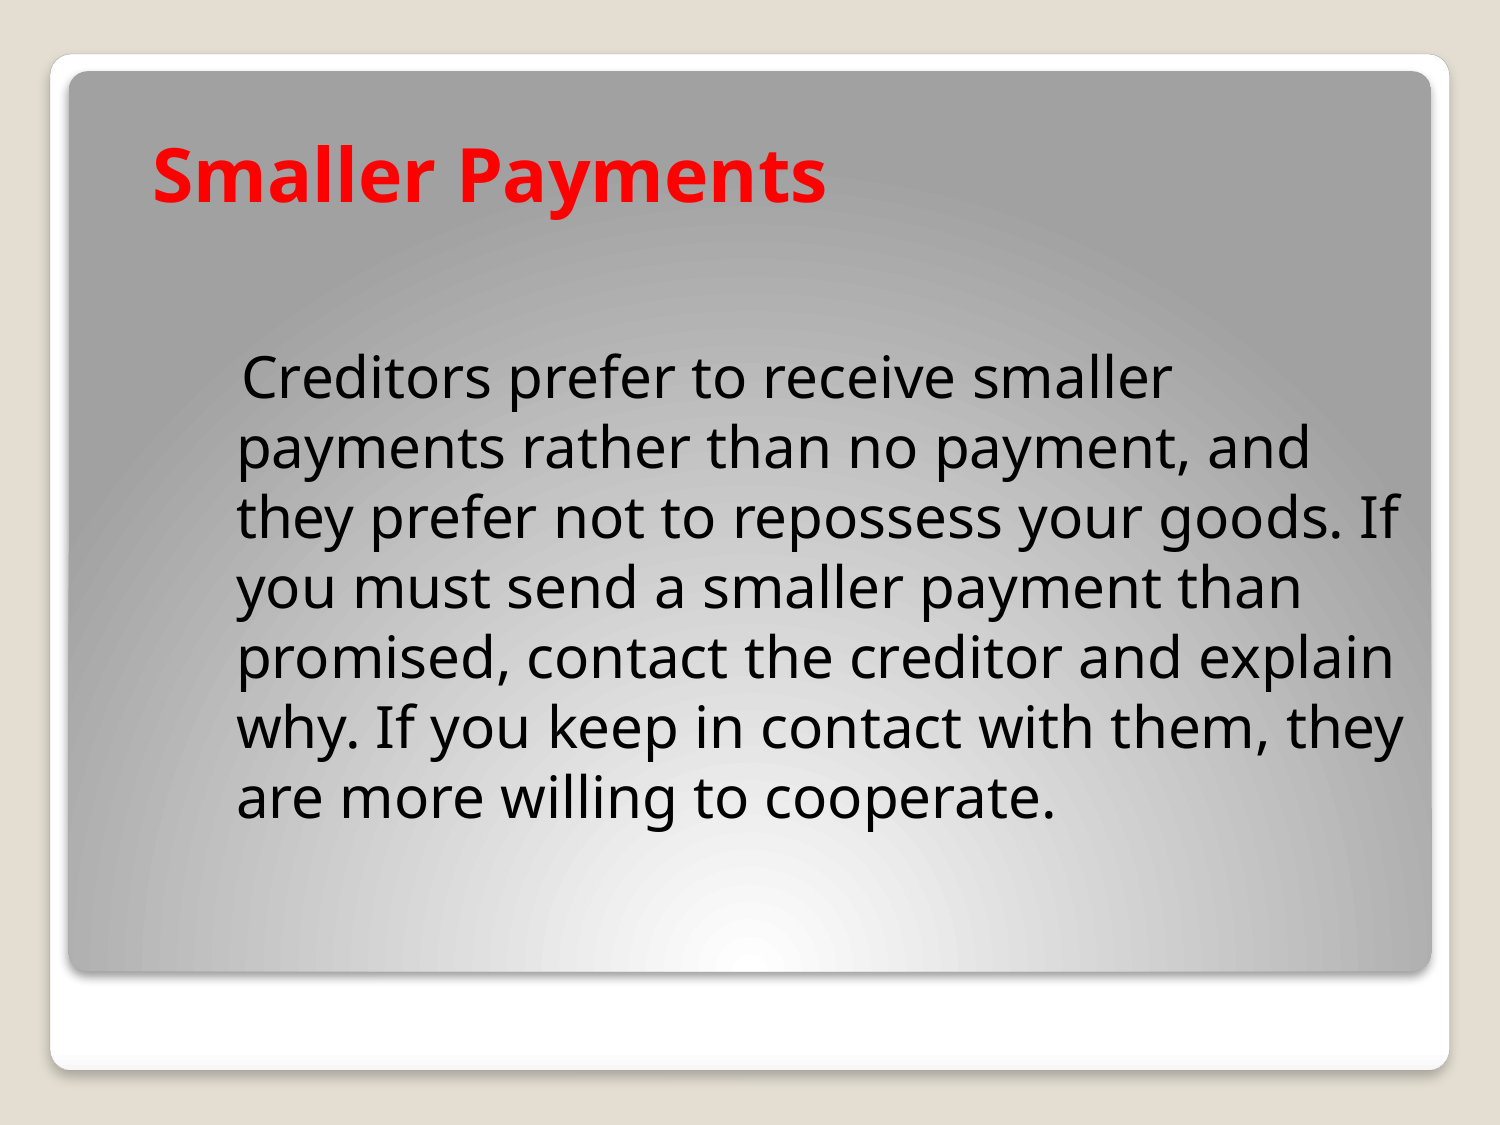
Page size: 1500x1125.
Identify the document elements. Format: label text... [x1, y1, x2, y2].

title Smaller Payments [137, 87, 1421, 225]
list Creditors prefer to receive smaller payments rather than no payment, and they prefer not to repossess your goods. If you must send a smaller payment than promised, contact the creditor and explain why. If you keep in contact with them, they are more willing to cooperate. [162, 324, 1425, 1038]
